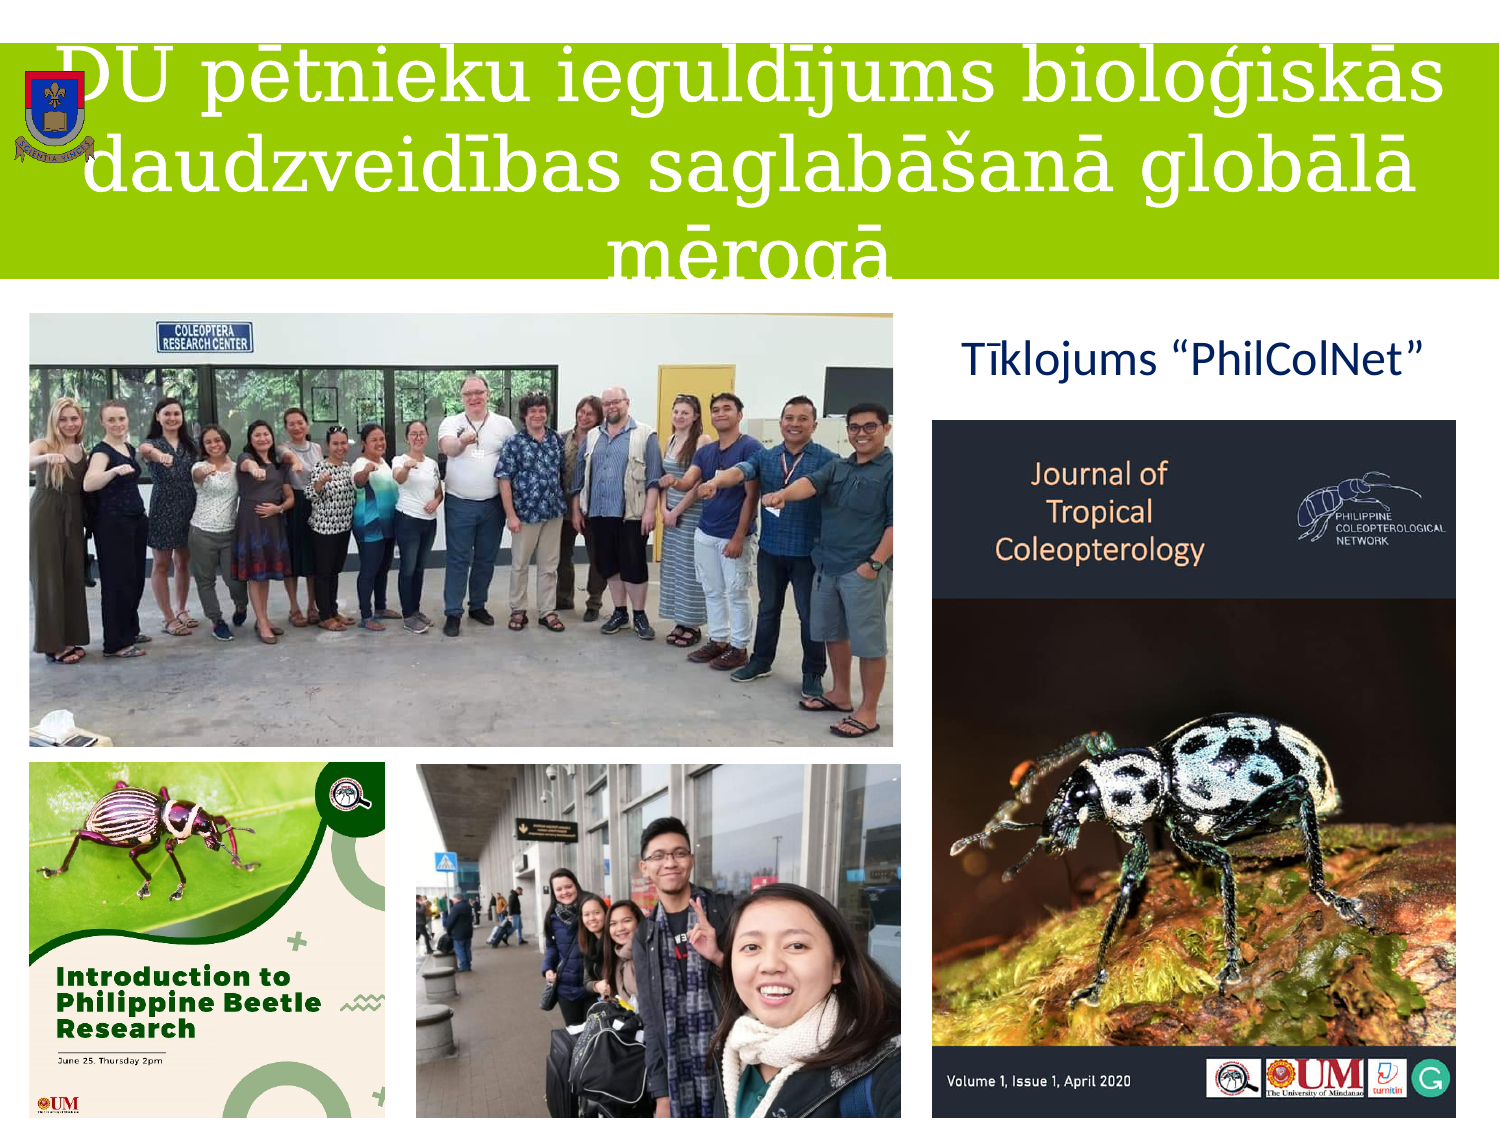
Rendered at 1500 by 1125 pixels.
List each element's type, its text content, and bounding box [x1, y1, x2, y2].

picture [14, 71, 95, 163]
picture [29, 762, 385, 1118]
text_box DU pētnieku ieguldījums bioloģiskās daudzveidības saglabāšanā globālā mērogā [0, 42, 1500, 279]
picture [415, 763, 901, 1118]
picture [29, 313, 894, 747]
picture [932, 420, 1456, 1118]
list Tīklojums “PhilColNet” [857, 317, 1500, 1061]
